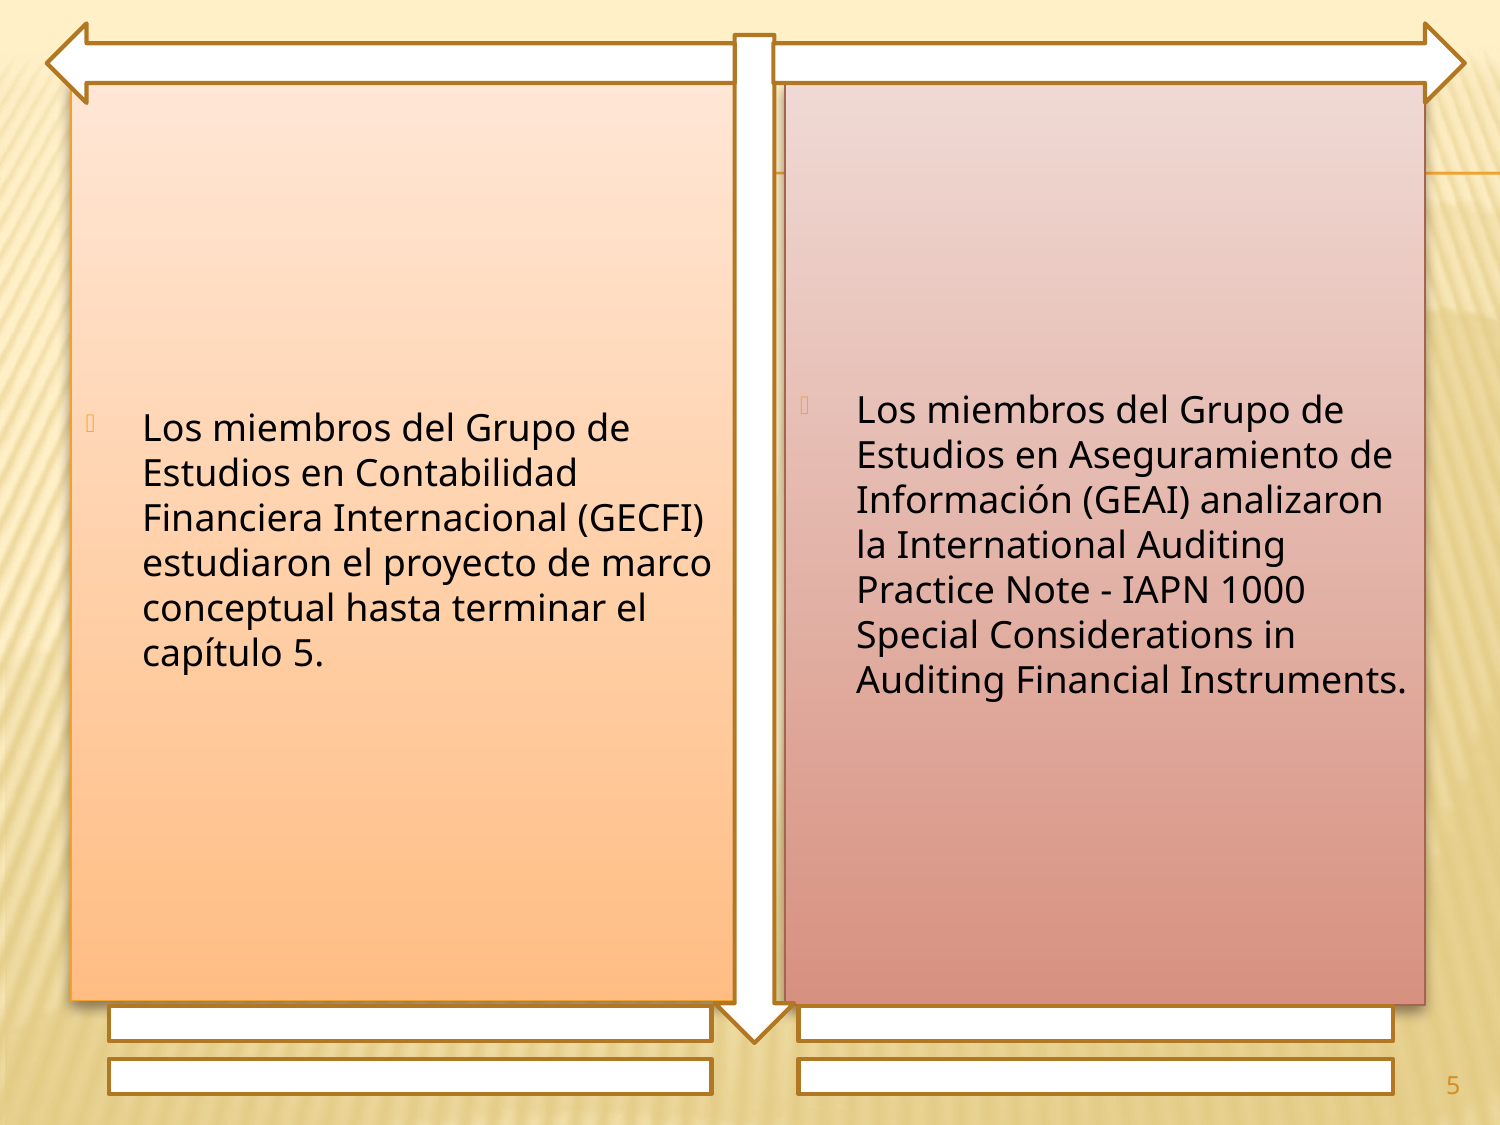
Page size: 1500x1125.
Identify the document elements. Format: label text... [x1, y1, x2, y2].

slide_number 5 [1350, 1062, 1475, 1103]
text_box [796, 1004, 1395, 1043]
text_box [107, 1057, 714, 1096]
text_box [796, 1057, 1395, 1096]
list Los miembros del Grupo de Estudios en Contabilidad Financiera Internacional (GECFI) estudiaron el proyecto de marco conceptual hasta terminar el capítulo 5. [70, 86, 732, 1001]
list Los miembros del Grupo de Estudios en Aseguramiento de Información (GEAI) analizaron la International Auditing Practice Note - IAPN 1000 Special Considerations in Auditing Financial Instruments. [784, 86, 1426, 1006]
text_box [107, 1004, 714, 1043]
text_box [712, 32, 797, 1046]
text_box [44, 21, 737, 105]
text_box [771, 21, 1467, 105]
